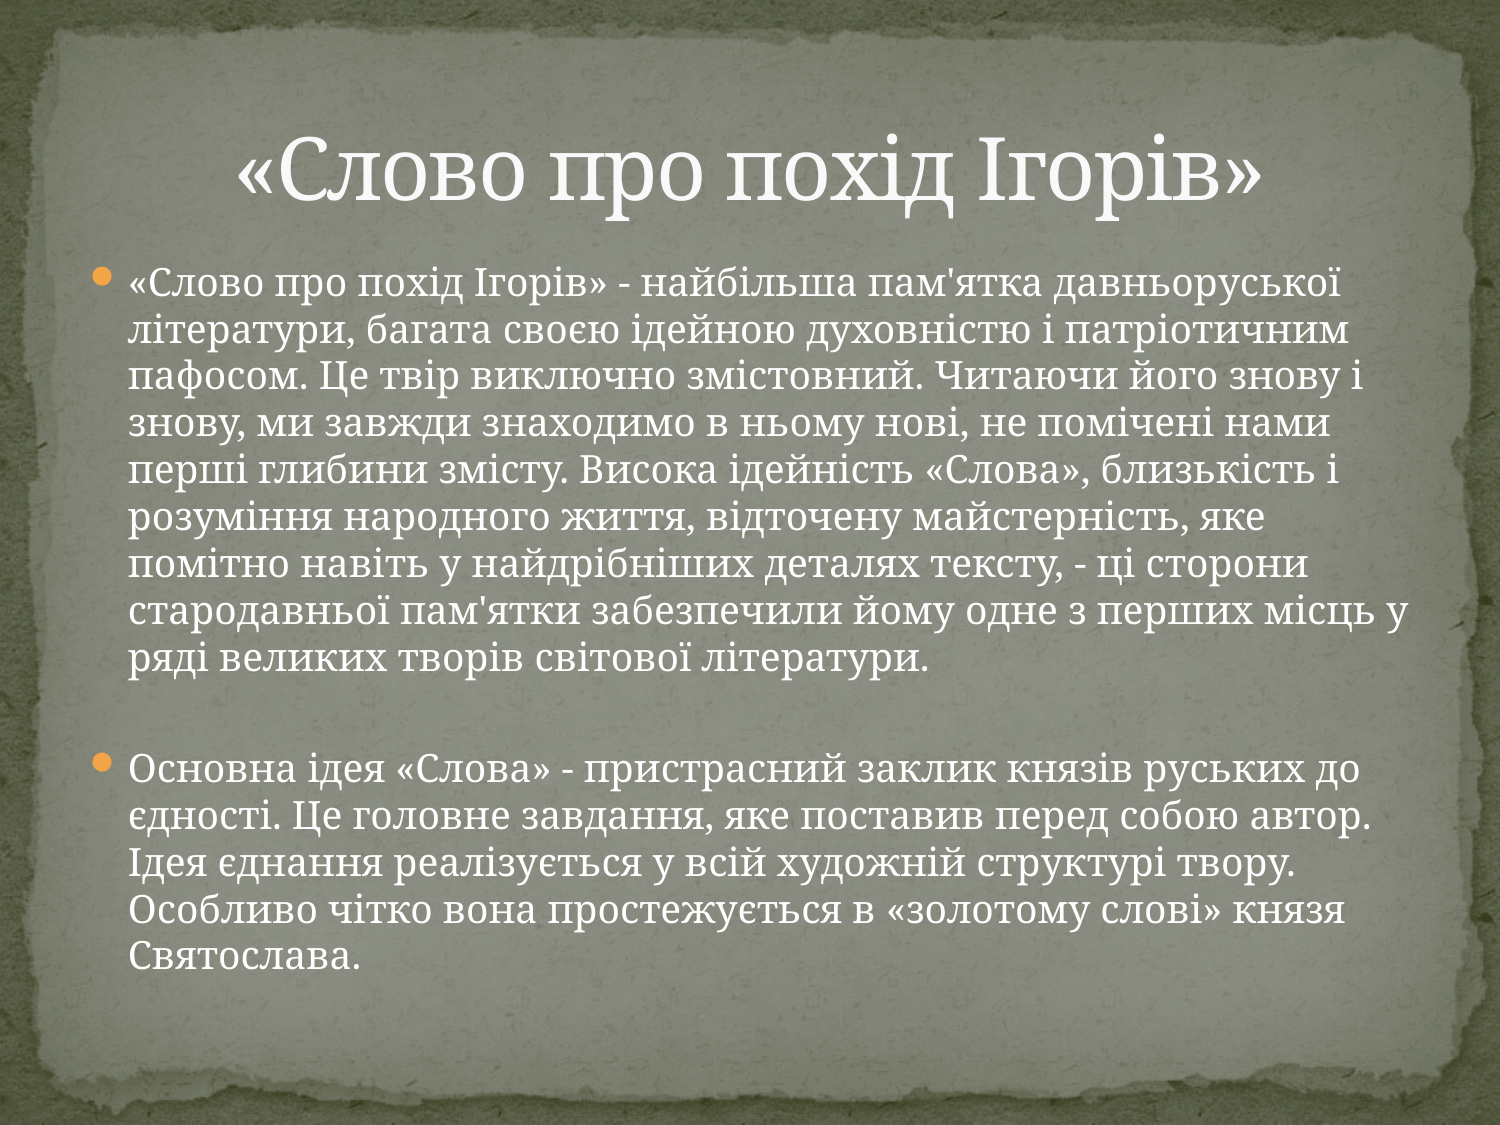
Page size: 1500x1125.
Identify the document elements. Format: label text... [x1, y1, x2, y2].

list «Слово про похід Ігорів» - найбільша пам'ятка давньоруської літератури, багата своєю ідейною духовністю і патріотичним пафосом. Це твір виключно змістовний. Читаючи його знову і знову, ми завжди знаходимо в ньому нові, не помічені нами перші глибини змісту. Висока ідейність «Слова», близькість і розуміння народного життя, відточену майстерність, яке помітно навіть у найдрібніших деталях тексту, - ці сторони стародавньої пам'ятки забезпечили йому одне з перших місць у ряді великих творів світової літератури. Основна ідея «Слова» - пристрасний заклик князів руських до єдності. Це головне завдання, яке поставив перед собою автор. Ідея єднання реалізується у всій художній структурі твору. Особливо чітко вона простежується в «золотому слові» князя Святослава. [75, 249, 1425, 1000]
title «Слово про похід Iгорів» [74, 24, 1425, 225]
